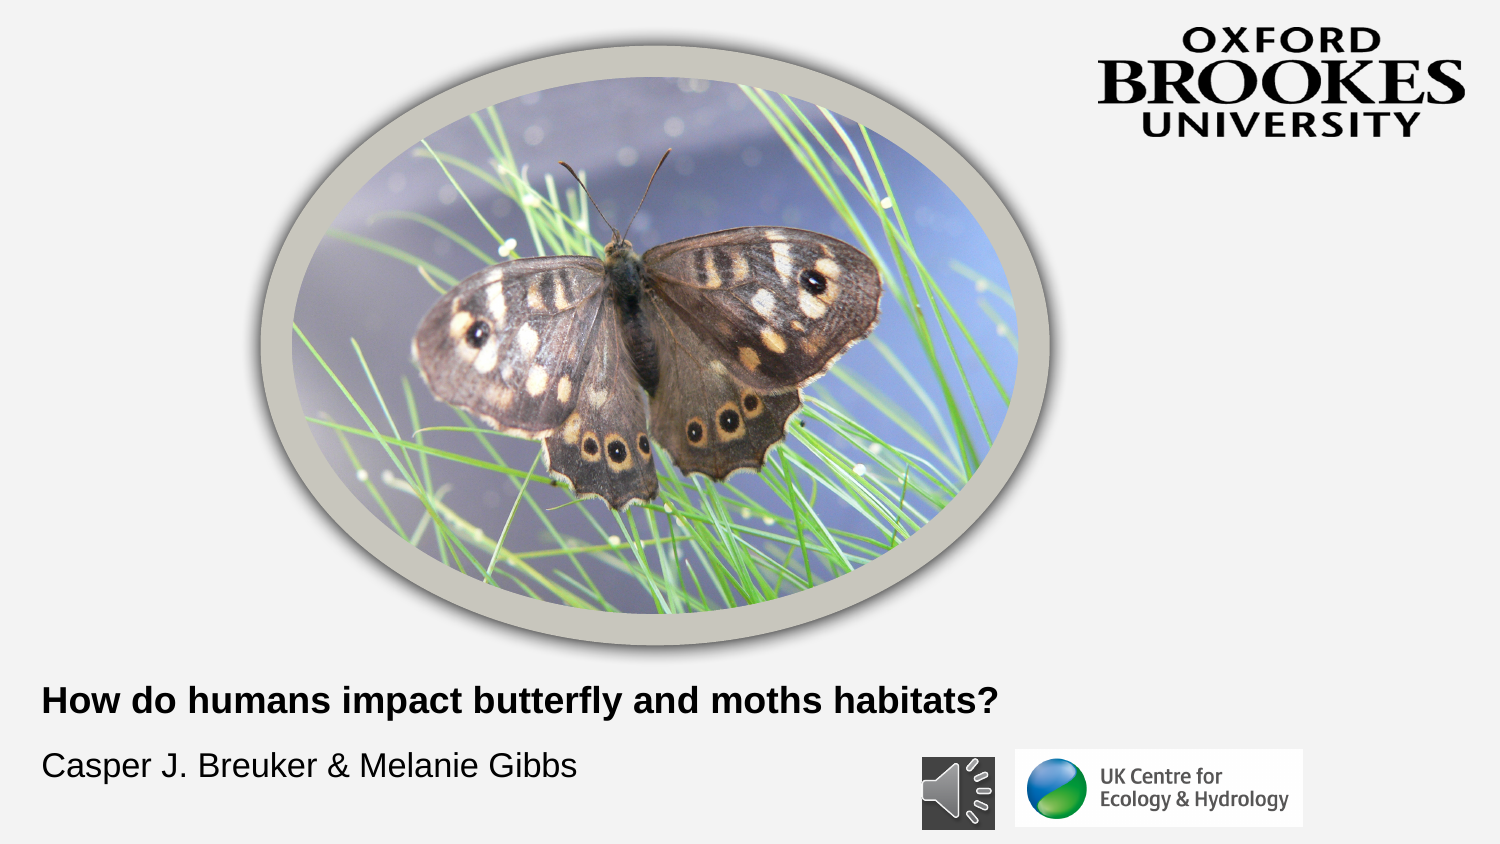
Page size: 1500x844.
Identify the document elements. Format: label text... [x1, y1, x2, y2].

picture [1015, 749, 1304, 828]
subtitle Casper J. Breuker & Melanie Gibbs [30, 733, 1079, 844]
picture [920, 755, 997, 831]
picture [275, 60, 1035, 630]
picture [1098, 27, 1465, 137]
title How do humans impact butterfly and moths habitats? [30, 395, 1174, 733]
